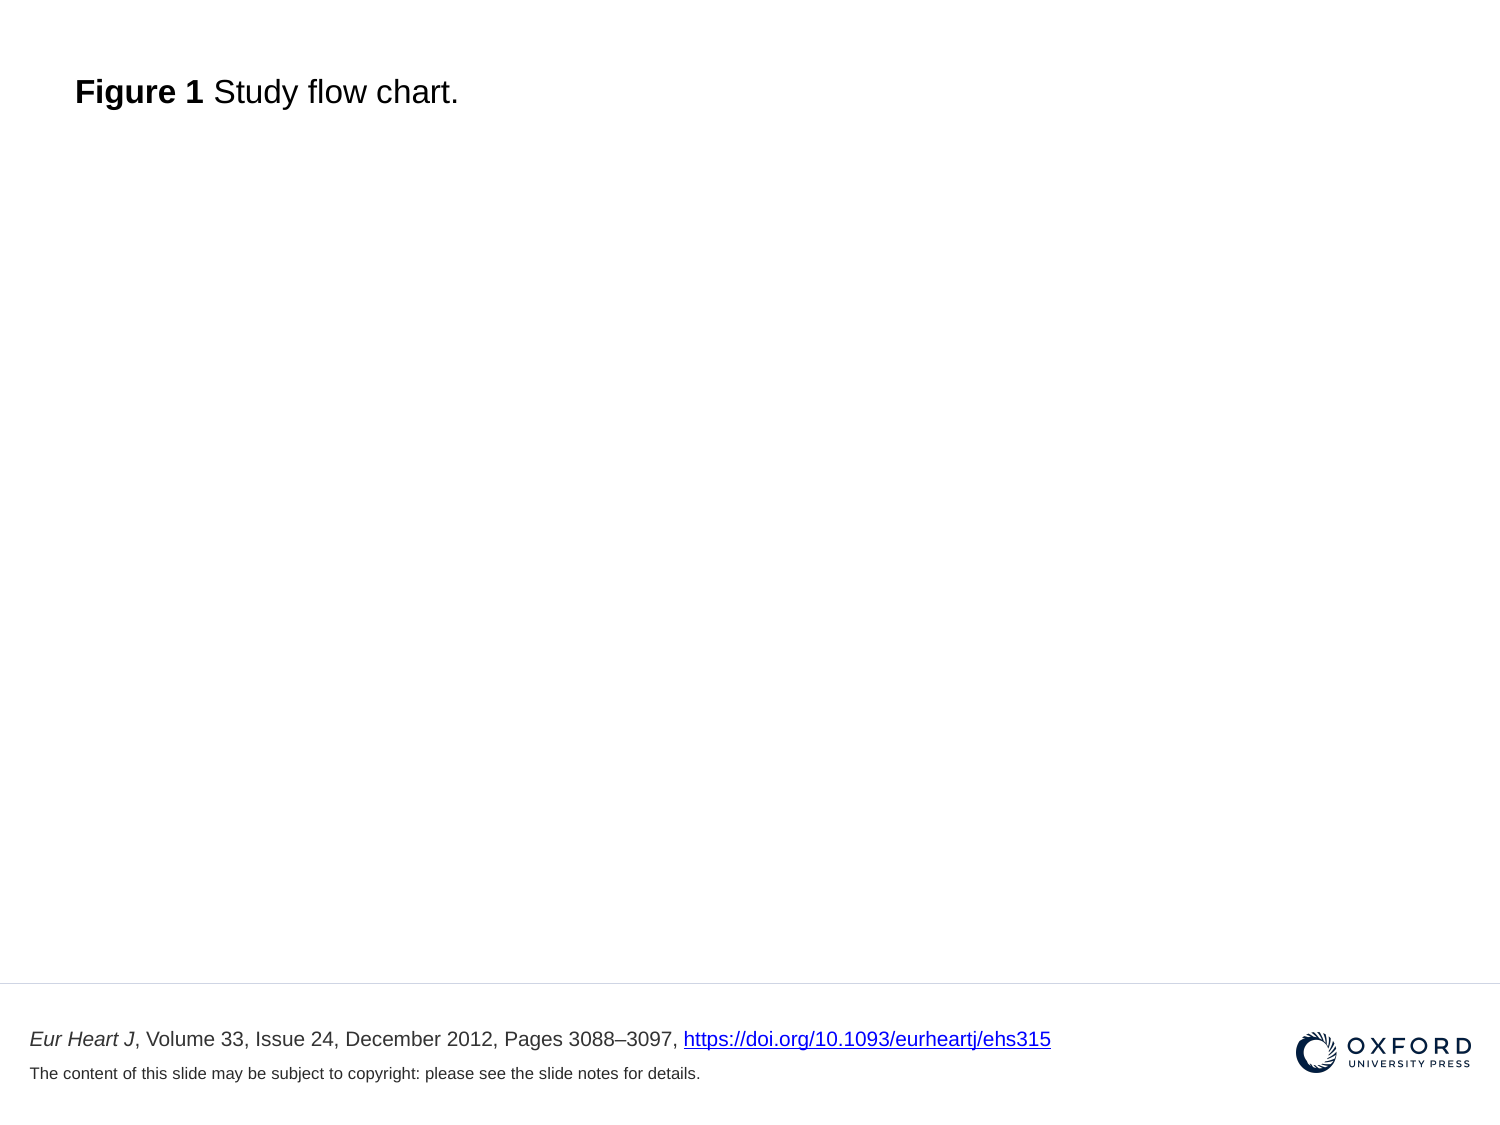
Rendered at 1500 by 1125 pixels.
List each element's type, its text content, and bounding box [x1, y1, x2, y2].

picture [1296, 1032, 1471, 1073]
title Figure 1 Study flow chart. [75, 69, 1078, 171]
footer Eur Heart J, Volume 33, Issue 24, December 2012, Pages 3088–3097, https://doi.org/10.1093/eurheartj/ehs315 The content of this slide may be subject to copyright: please see the slide notes for details. [0, 983, 1260, 1125]
